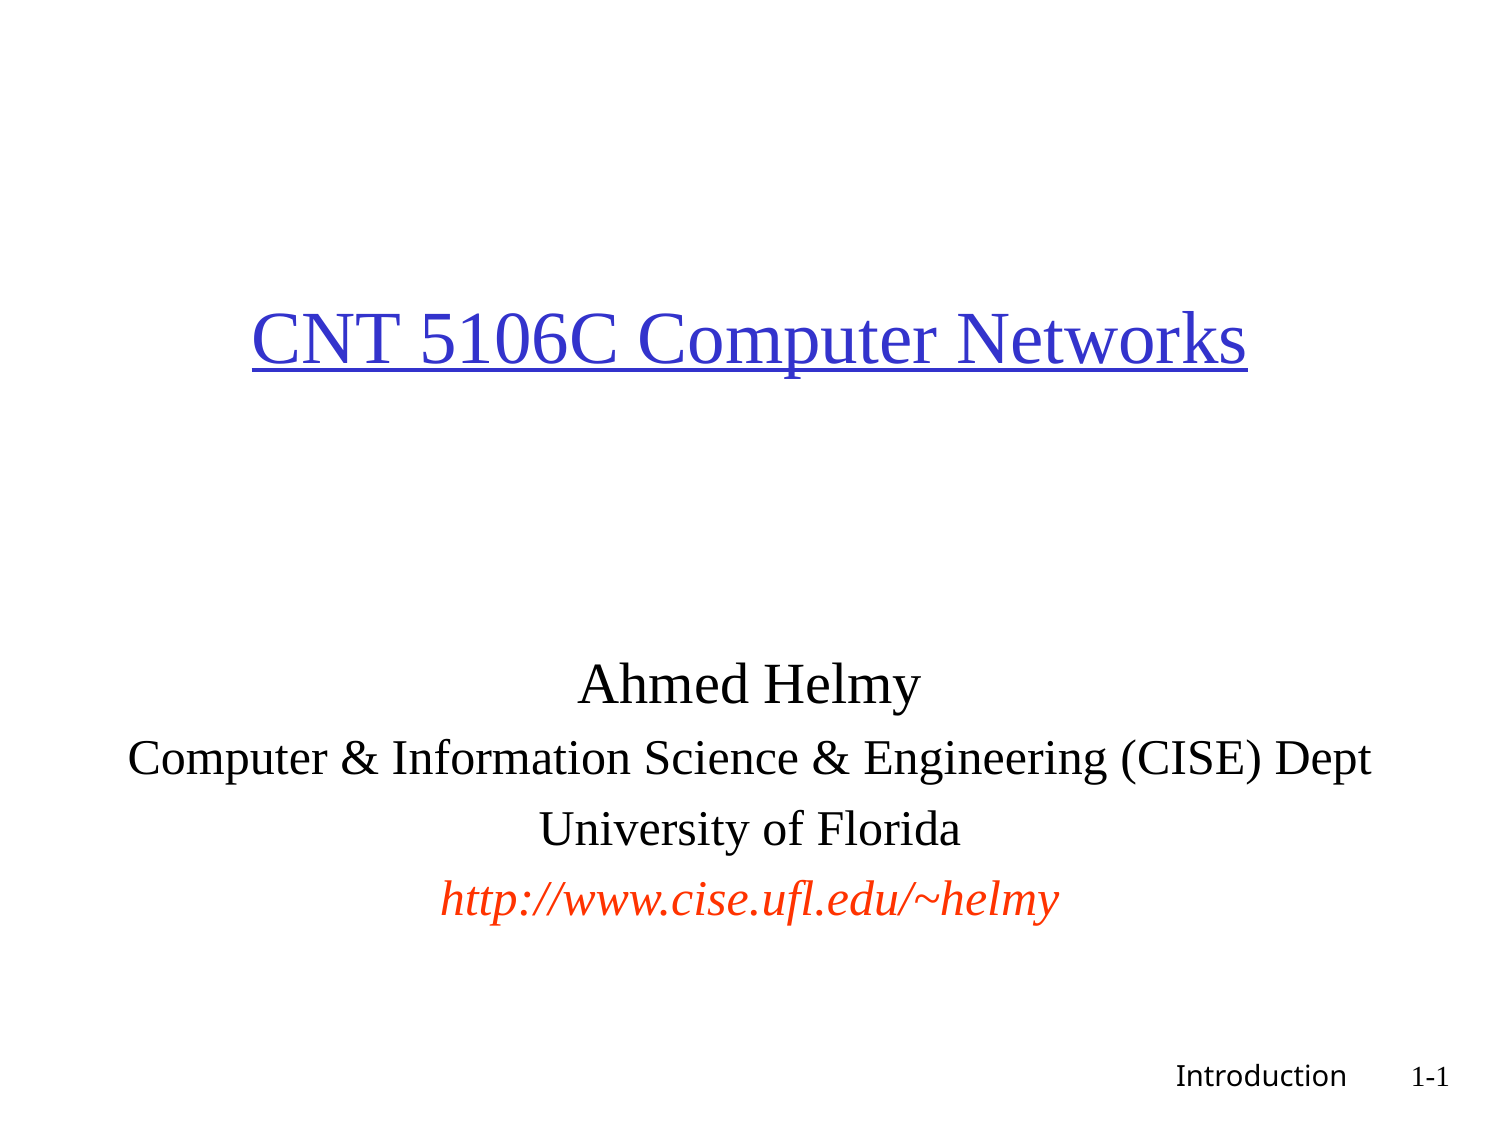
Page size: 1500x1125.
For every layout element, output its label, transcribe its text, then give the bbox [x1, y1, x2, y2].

title CNT 5106C Computer Networks [0, 212, 1500, 455]
slide_number 1-1 [1362, 1049, 1466, 1125]
subtitle Ahmed Helmy Computer & Information Science & Engineering (CISE) Dept University of Florida http://www.cise.ufl.edu/~helmy [0, 637, 1500, 926]
footer Introduction [887, 1049, 1362, 1125]
